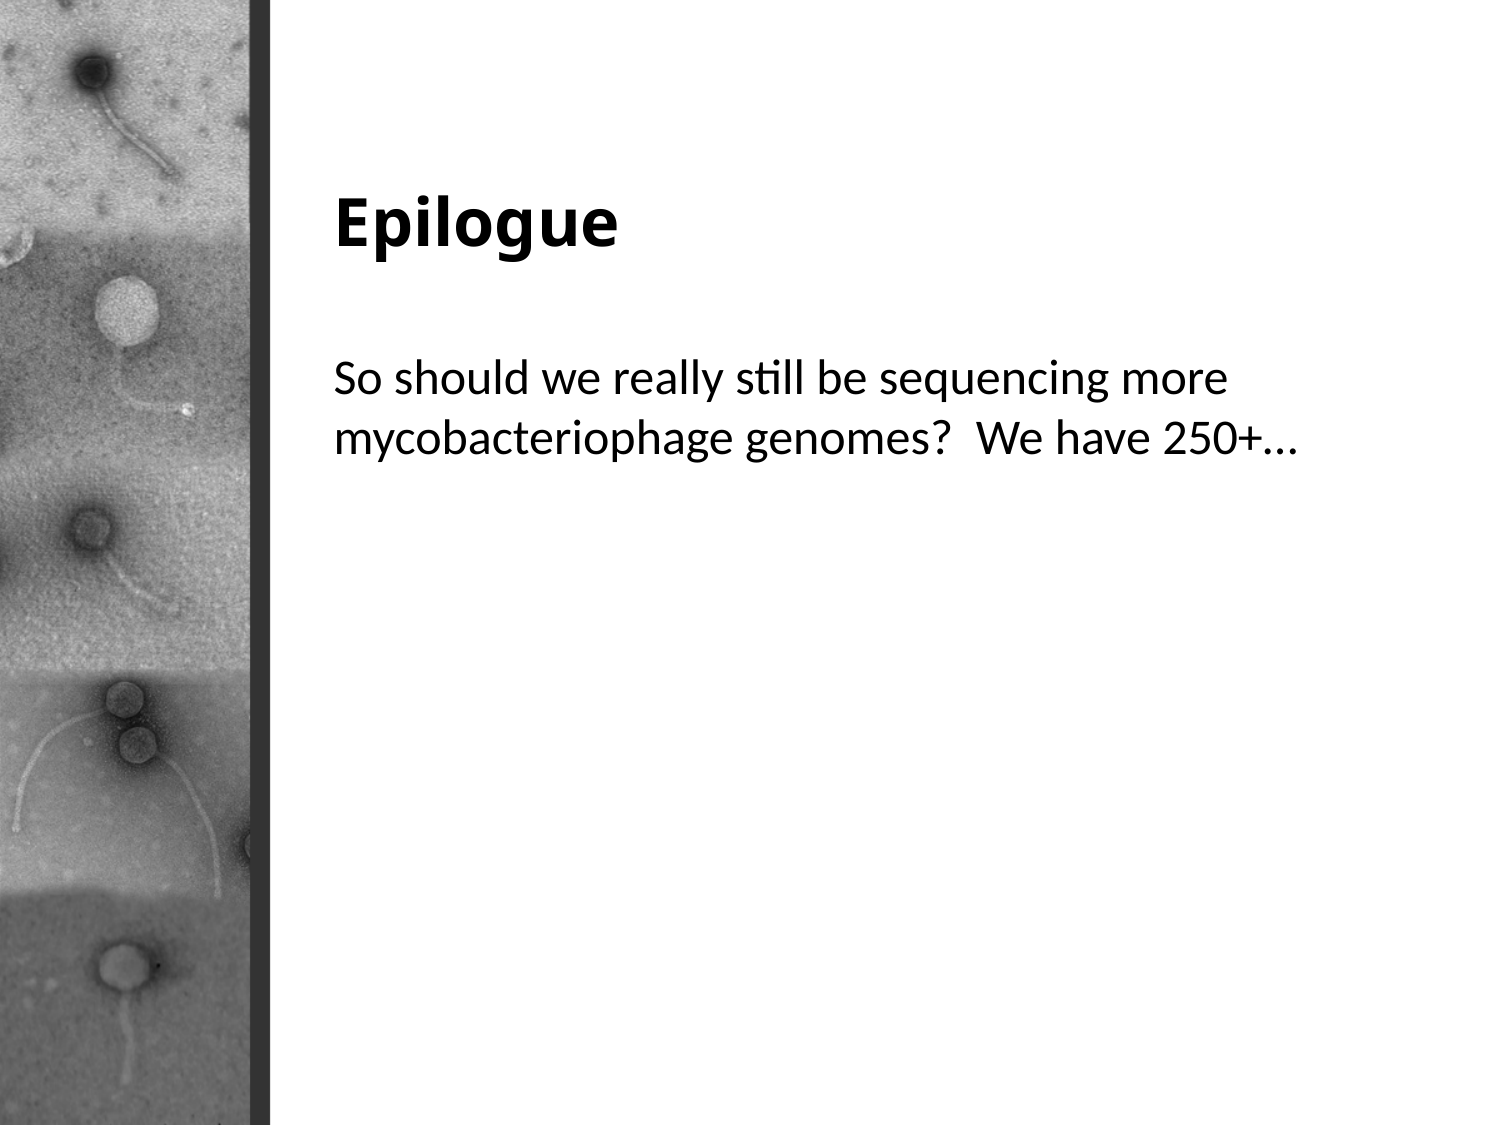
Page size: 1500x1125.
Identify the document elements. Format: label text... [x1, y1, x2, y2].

picture [0, 0, 1500, 1125]
text_box Epilogue So should we really still be sequencing more mycobacteriophage genomes? We have 250+… [318, 172, 1437, 472]
